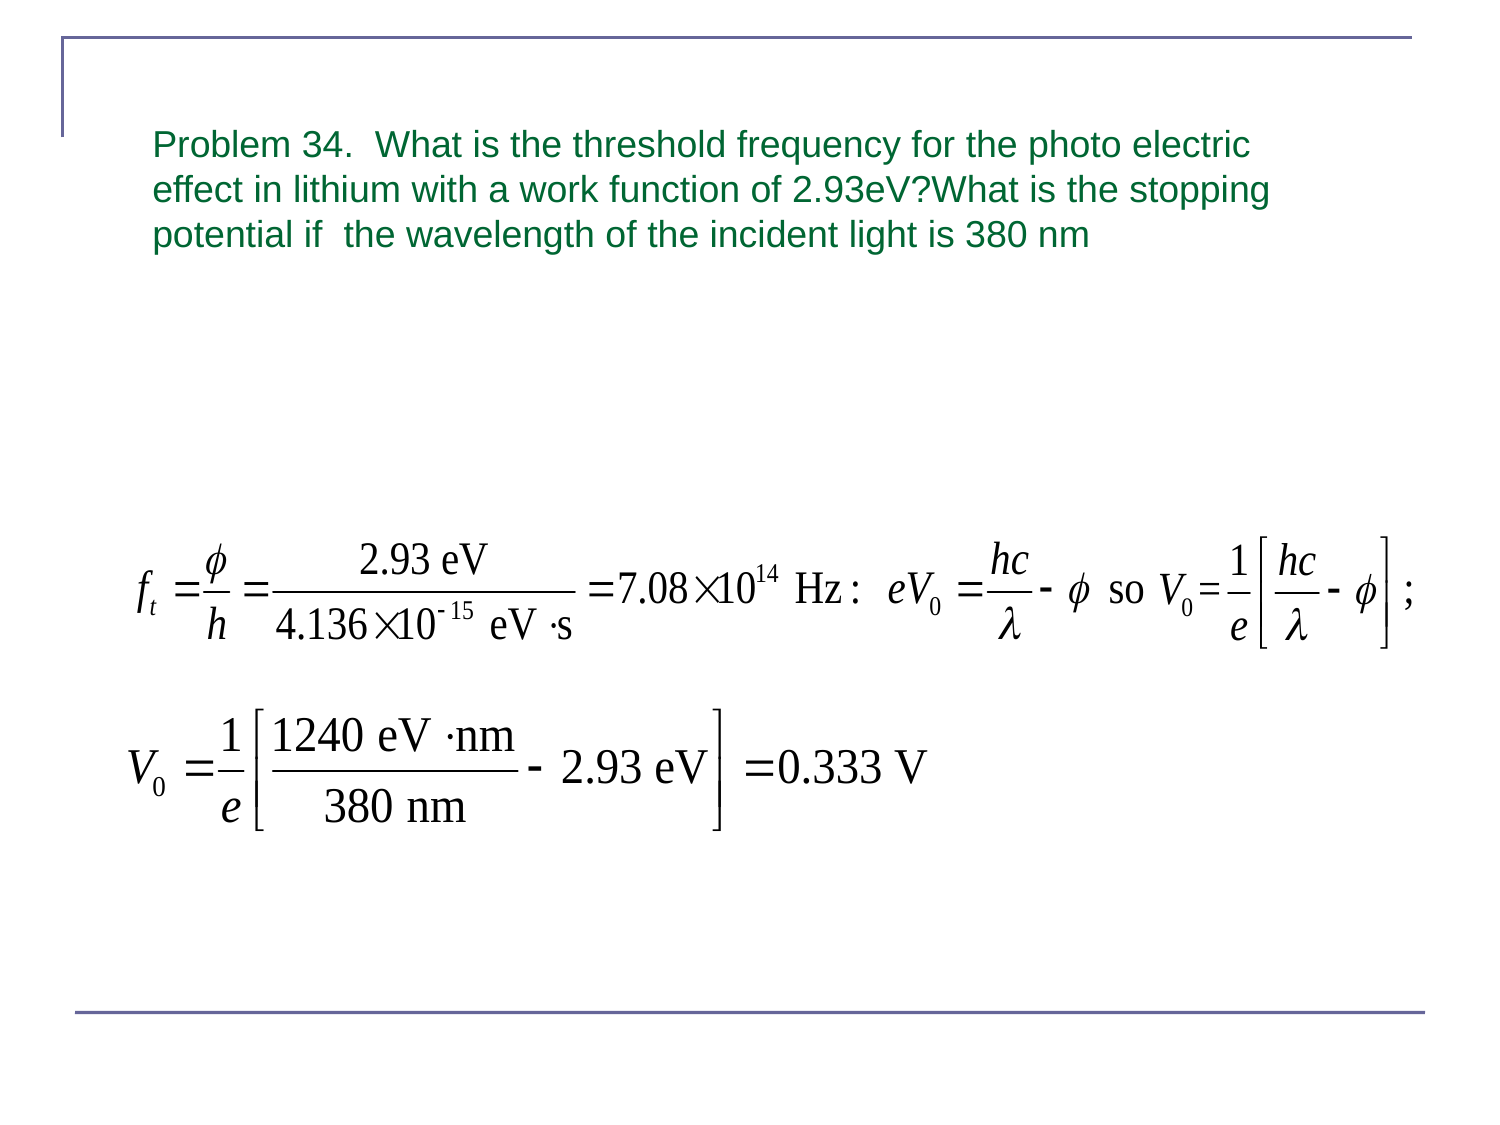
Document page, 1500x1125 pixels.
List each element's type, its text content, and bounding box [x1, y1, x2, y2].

text_box Problem 34. What is the threshold frequency for the photo electric effect in lithium with a work function of 2.93eV?What is the stopping potential if the wavelength of the incident light is 380 nm [137, 112, 1313, 263]
picture [122, 699, 936, 842]
picture [122, 527, 1500, 659]
